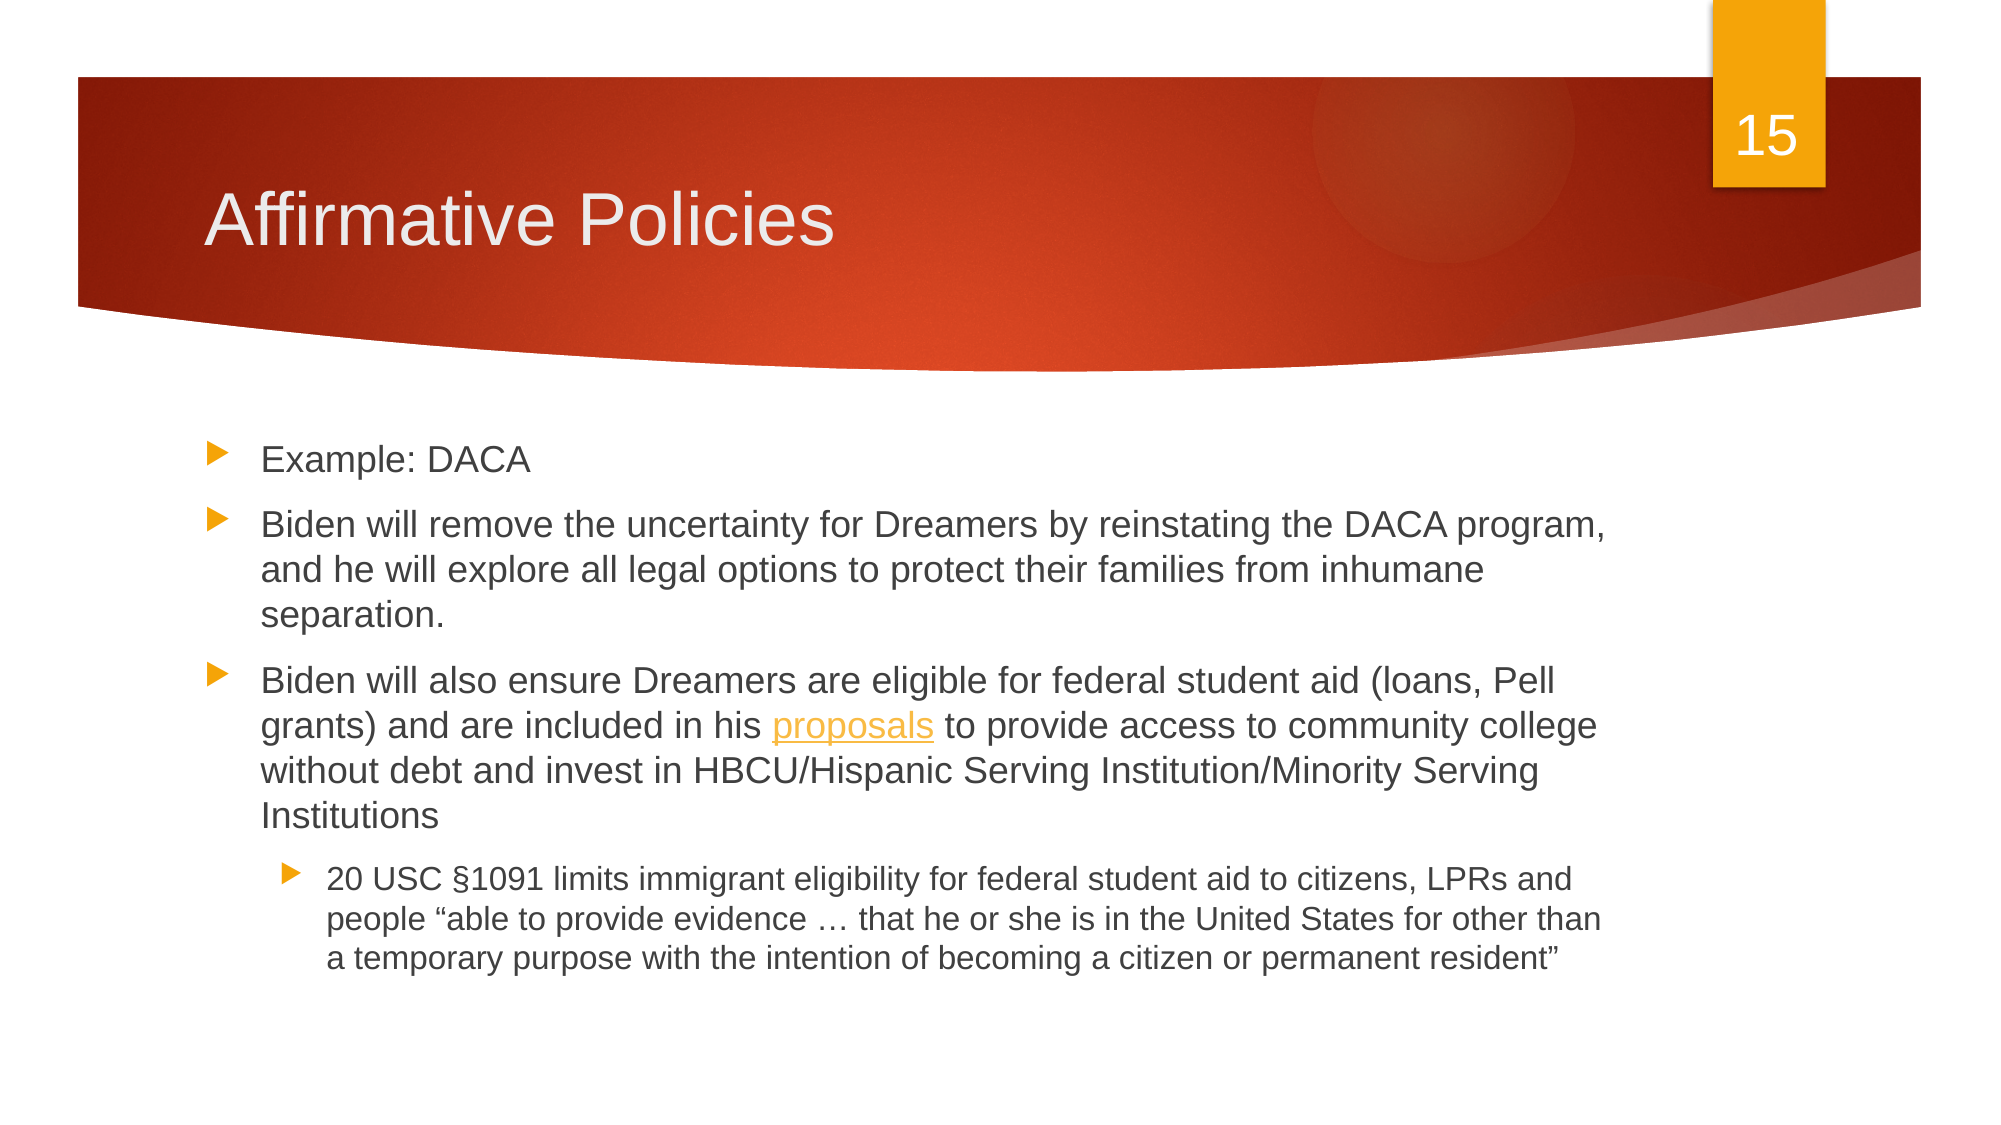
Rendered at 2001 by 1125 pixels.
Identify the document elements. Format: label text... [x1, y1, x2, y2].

title Affirmative Policies [189, 155, 1627, 275]
list Example: DACA Biden will remove the uncertainty for Dreamers by reinstating the DACA program, and he will explore all legal options to protect their families from inhumane separation. Biden will also ensure Dreamers are eligible for federal student aid (loans, Pell grants) and are included in his proposals to provide access to community college without debt and invest in HBCU/Hispanic Serving Institution/Minority Serving Institutions 20 USC §1091 limits immigrant eligibility for federal student aid to citizens, LPRs and people “able to provide evidence … that he or she is in the United States for other than a temporary purpose with the intention of becoming a citizen or permanent resident” [189, 427, 1627, 988]
slide_number 15 [1698, 48, 1836, 175]
